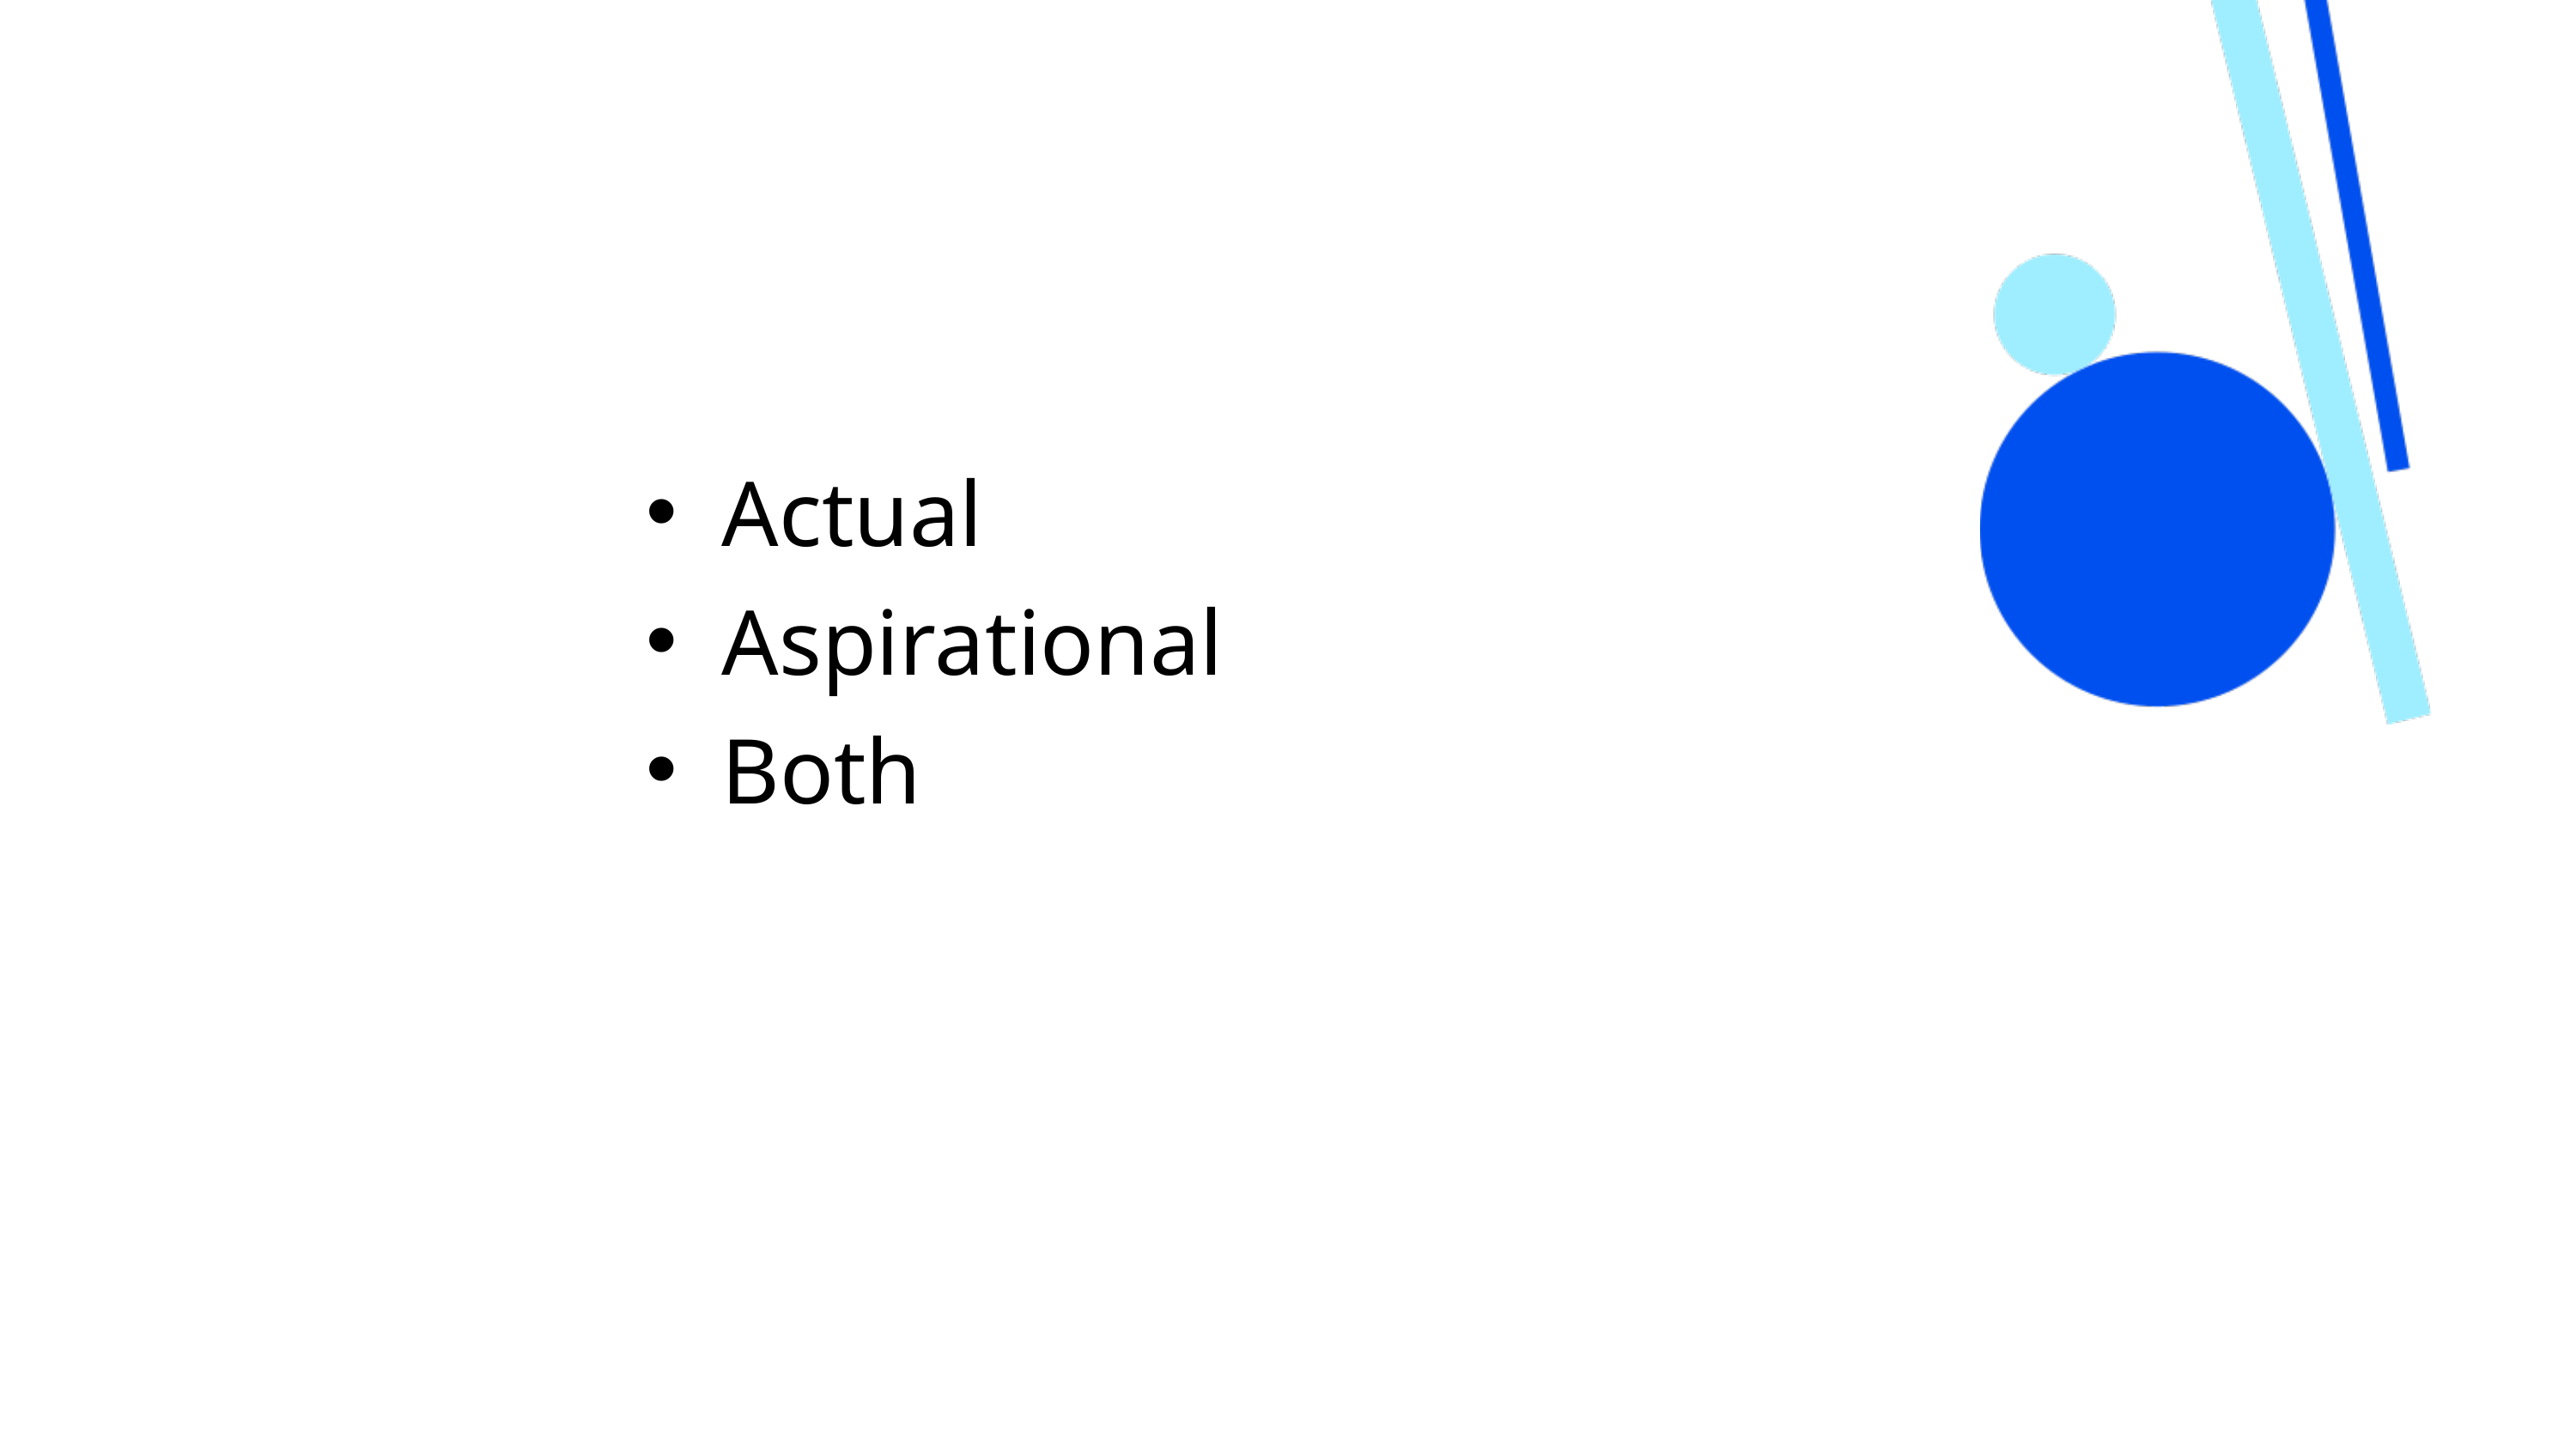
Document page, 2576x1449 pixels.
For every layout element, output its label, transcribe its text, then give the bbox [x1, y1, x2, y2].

text_box Actual Aspirational Both [569, 435, 1522, 822]
text_box [1980, 0, 2432, 724]
